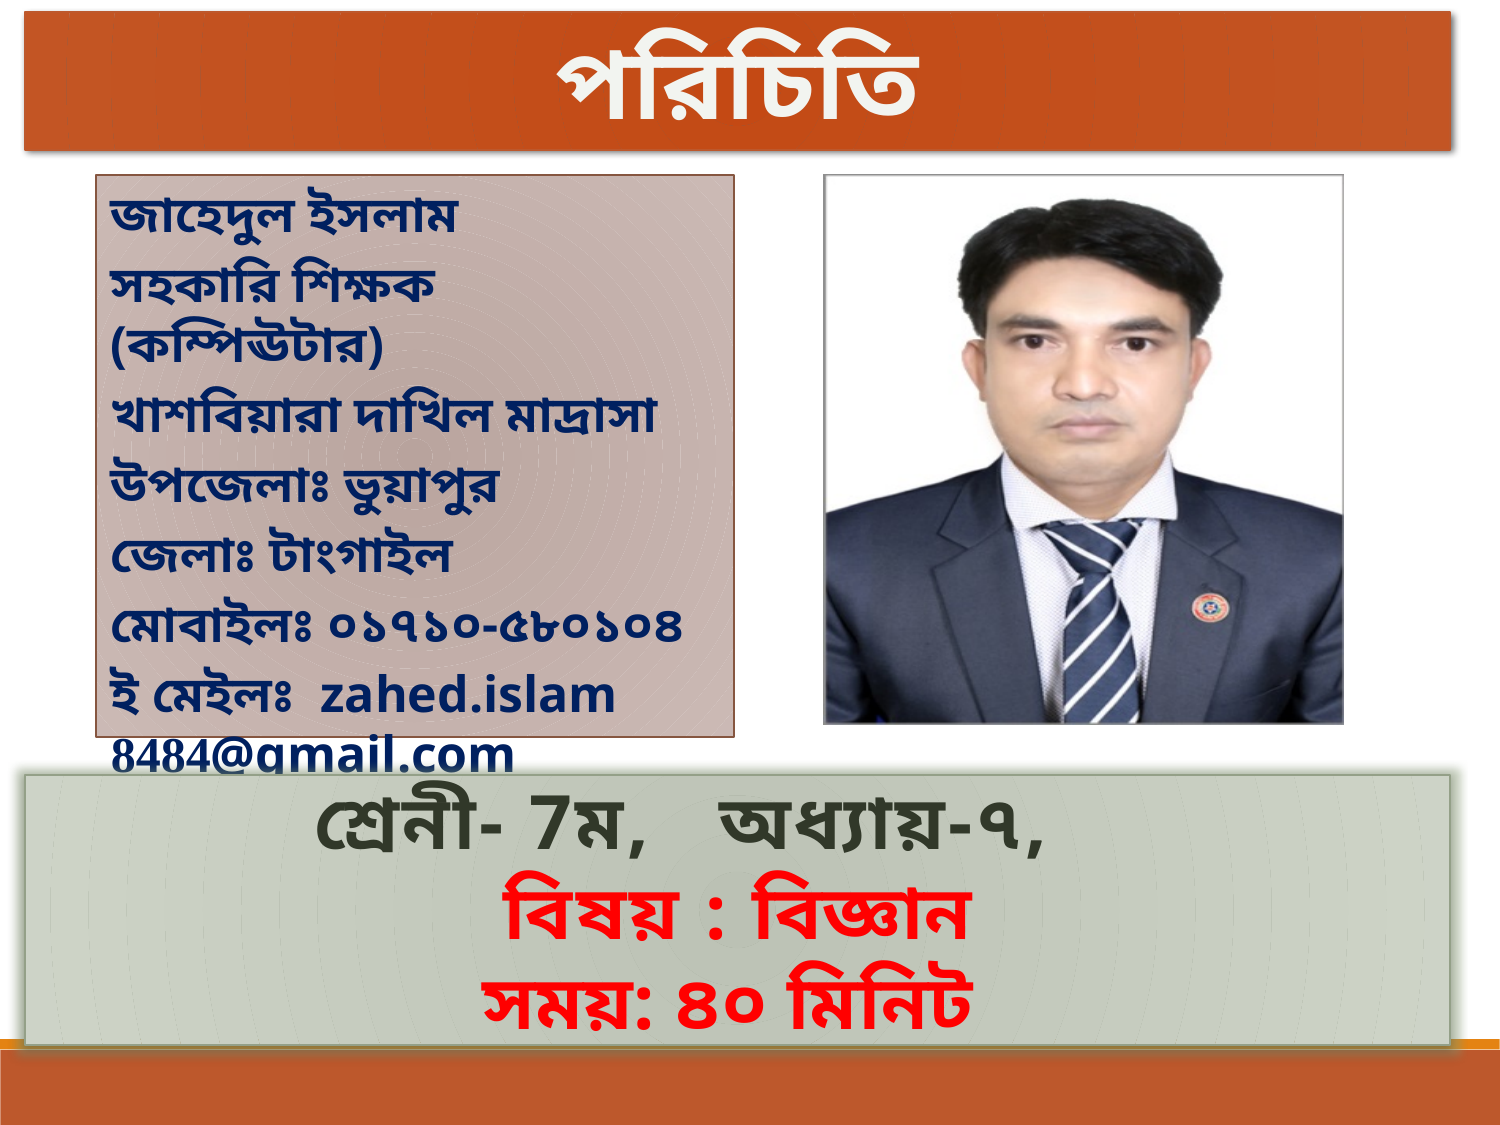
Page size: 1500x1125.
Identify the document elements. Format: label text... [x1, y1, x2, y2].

picture [822, 174, 1345, 726]
text_box পরিচিতি [24, 11, 1451, 151]
text_box শ্রেনী- 7ম, অধ্যায়-৭, বিষয় : বিজ্ঞান সময়: ৪০ মিনিট [24, 774, 1451, 1046]
text_box জাহেদুল ইসলাম সহকারি শিক্ষক (কম্পিঊটার) খাশবিয়ারা দাখিল মাদ্রাসা উপজেলাঃ ভুয়াপুর জেলাঃ টাংগাইল মোবাইলঃ ০১৭১০-৫৮০১০৪ ই মেইলঃ zahed.islam 8484@gmail.com [95, 174, 735, 738]
